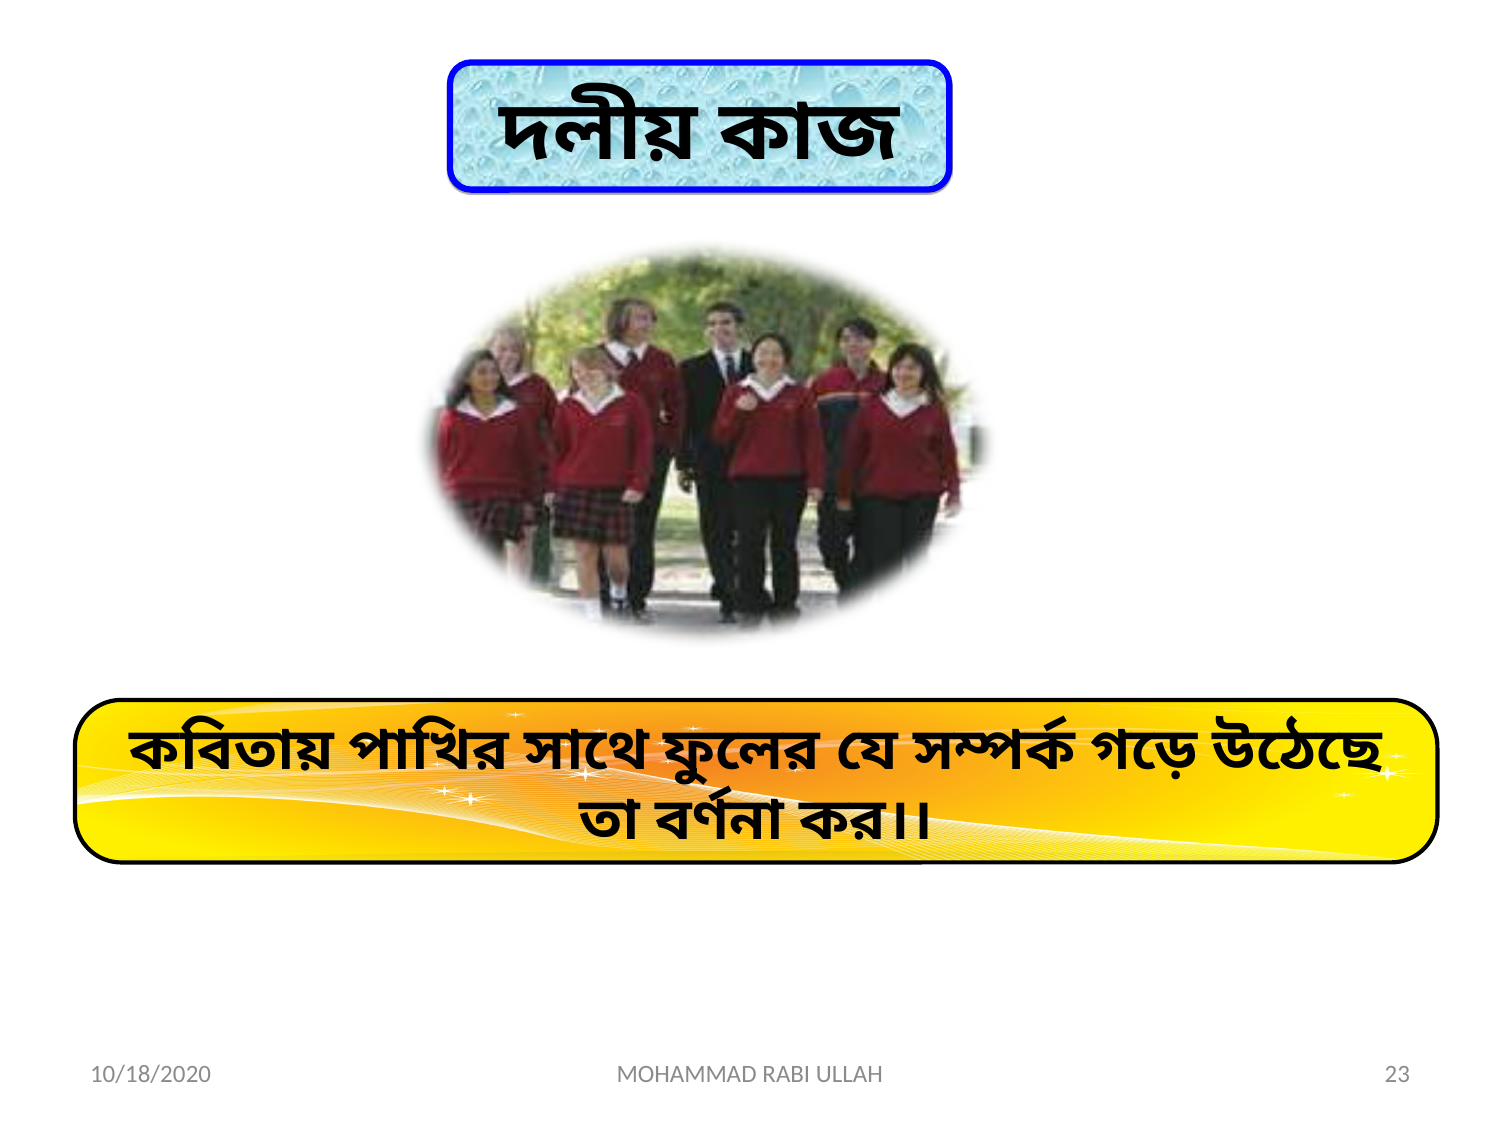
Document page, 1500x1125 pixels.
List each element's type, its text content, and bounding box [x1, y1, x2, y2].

text_box কবিতায় পাখির সাথে ফুলের যে সম্পর্ক গড়ে উঠেছে তা বর্ণনা কর।। [74, 699, 1438, 863]
footer MOHAMMAD RABI ULLAH [512, 1042, 988, 1103]
picture [412, 237, 1001, 651]
slide_number 23 [1074, 1042, 1425, 1103]
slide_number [75, 1042, 425, 1103]
text_box দলীয় কাজ [450, 62, 950, 190]
